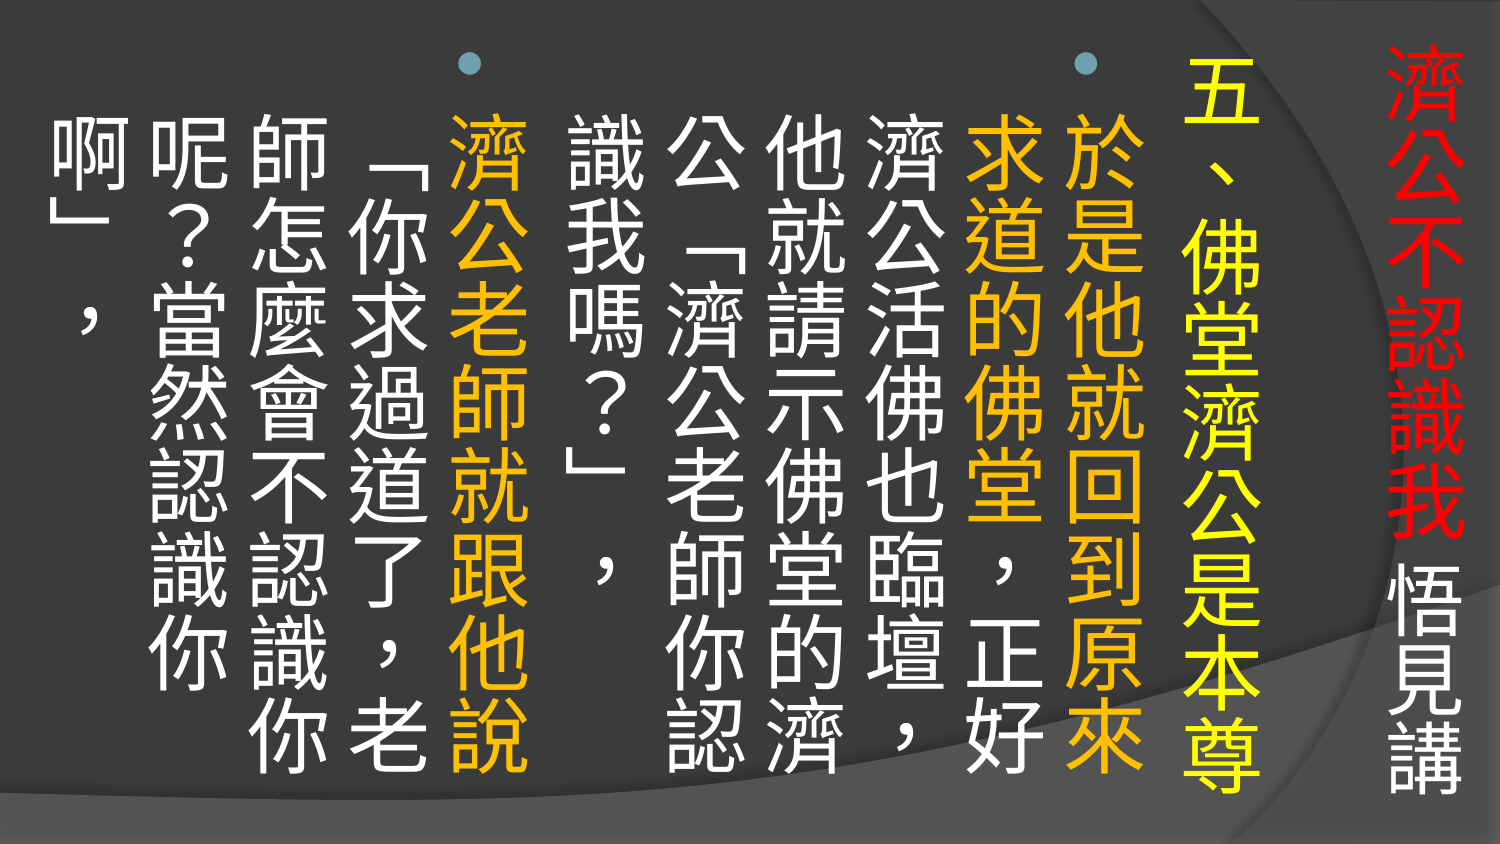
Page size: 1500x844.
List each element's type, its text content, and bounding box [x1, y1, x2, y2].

list 五、佛堂濟公是本尊 於是他就回到原來求道的佛堂，正好濟公活佛也臨壇，他就請示佛堂的濟公「濟公老師你認識我嗎？」， 濟公老師就跟他說「你求過道了，老師怎麼會不認識你呢？當然認識你啊」， [29, 27, 1365, 820]
title 濟公不認識我 悟見講 [1364, 21, 1483, 820]
